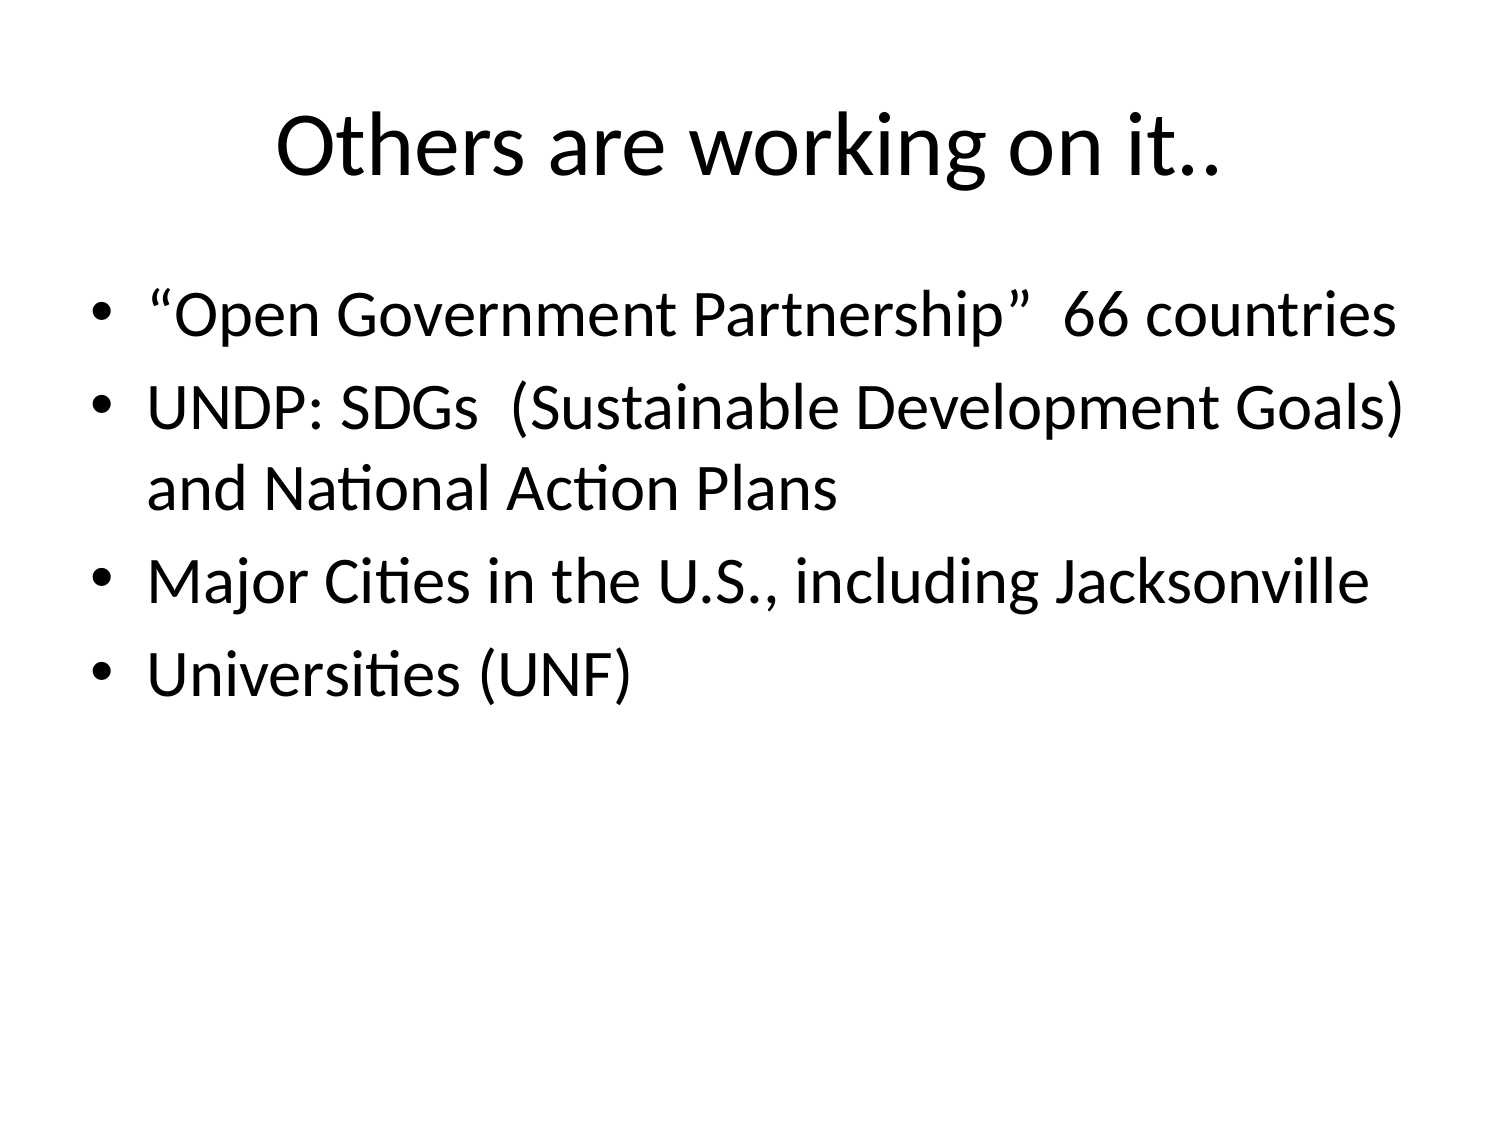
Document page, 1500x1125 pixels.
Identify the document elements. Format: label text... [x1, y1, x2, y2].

list “Open Government Partnership” 66 countries UNDP: SDGs (Sustainable Development Goals) and National Action Plans Major Cities in the U.S., including Jacksonville Universities (UNF) [75, 262, 1425, 1005]
title Others are working on it.. [75, 45, 1425, 233]
